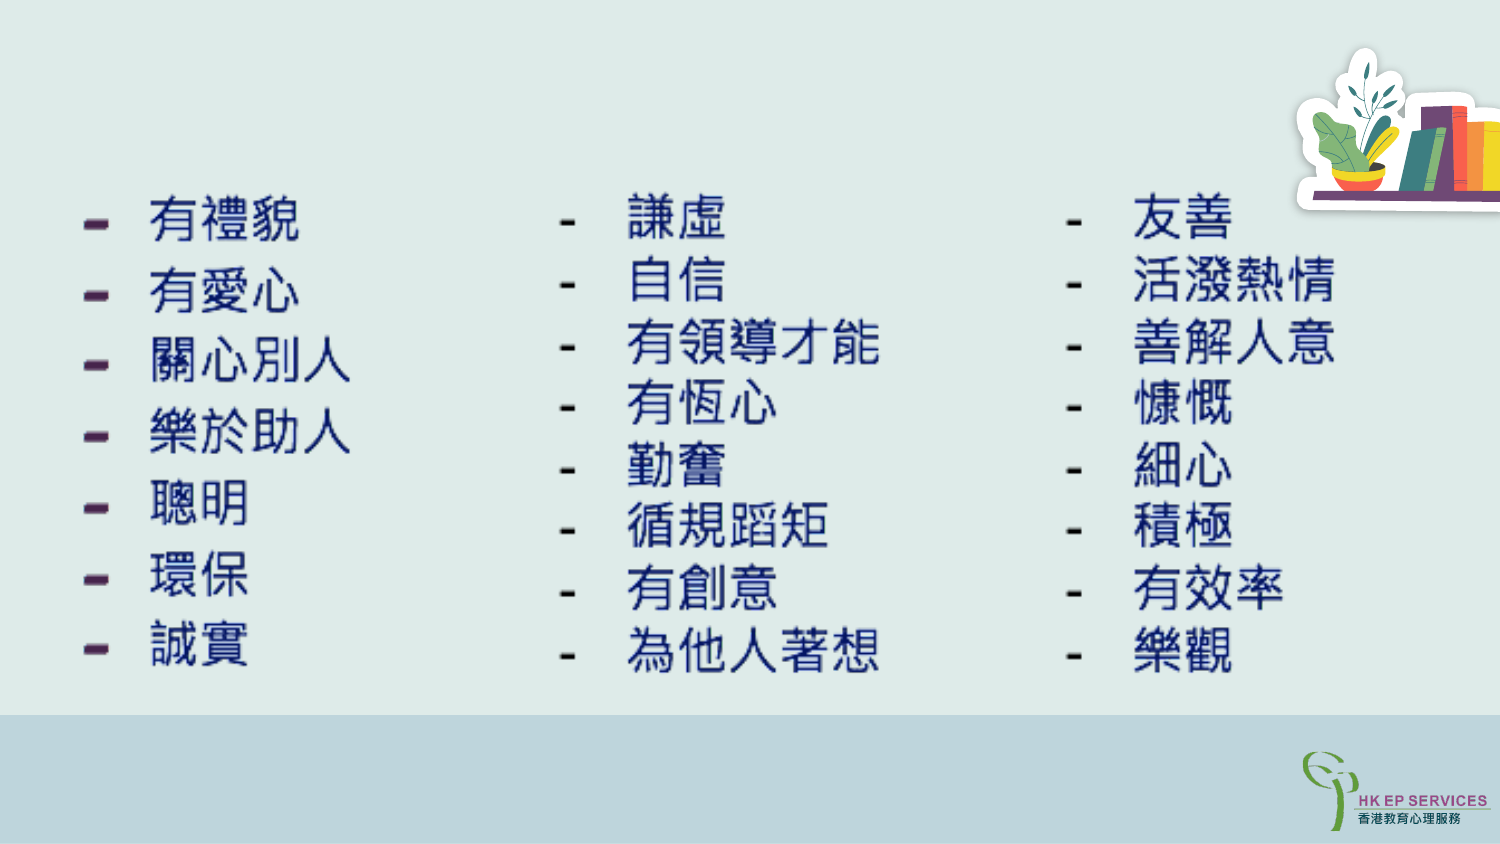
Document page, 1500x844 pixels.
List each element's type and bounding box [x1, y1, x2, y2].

picture [50, 141, 1500, 729]
picture [1299, 745, 1491, 832]
